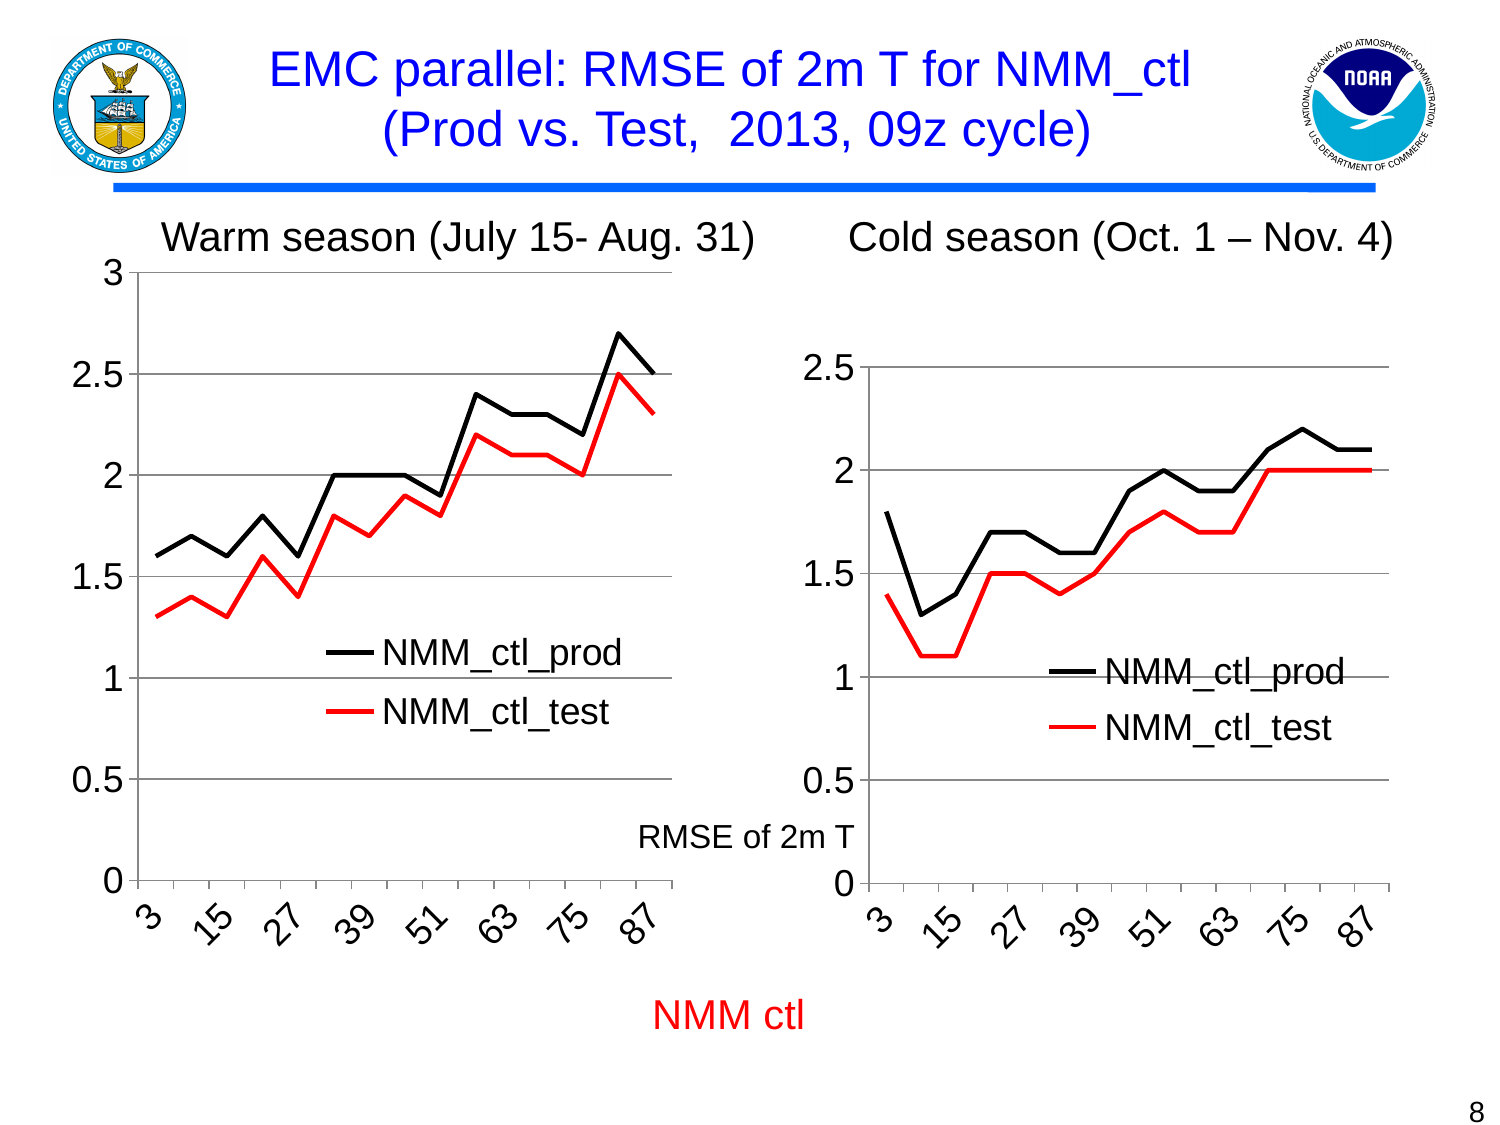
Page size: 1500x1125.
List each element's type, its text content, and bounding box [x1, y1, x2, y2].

text_box NMM ctl [637, 1007, 832, 1046]
slide_number 8 [1149, 1085, 1500, 1125]
title EMC parallel: RMSE of 2m T for NMM_ctl (Prod vs. Test, 2013, 09z cycle) [62, 2, 1413, 190]
chart [0, 212, 1478, 1006]
picture [50, 37, 62, 175]
text_box Warm season (July 15- Aug. 31) Cold season (Oct. 1 – Nov. 4) [146, 202, 1411, 261]
picture [1413, 37, 1438, 173]
